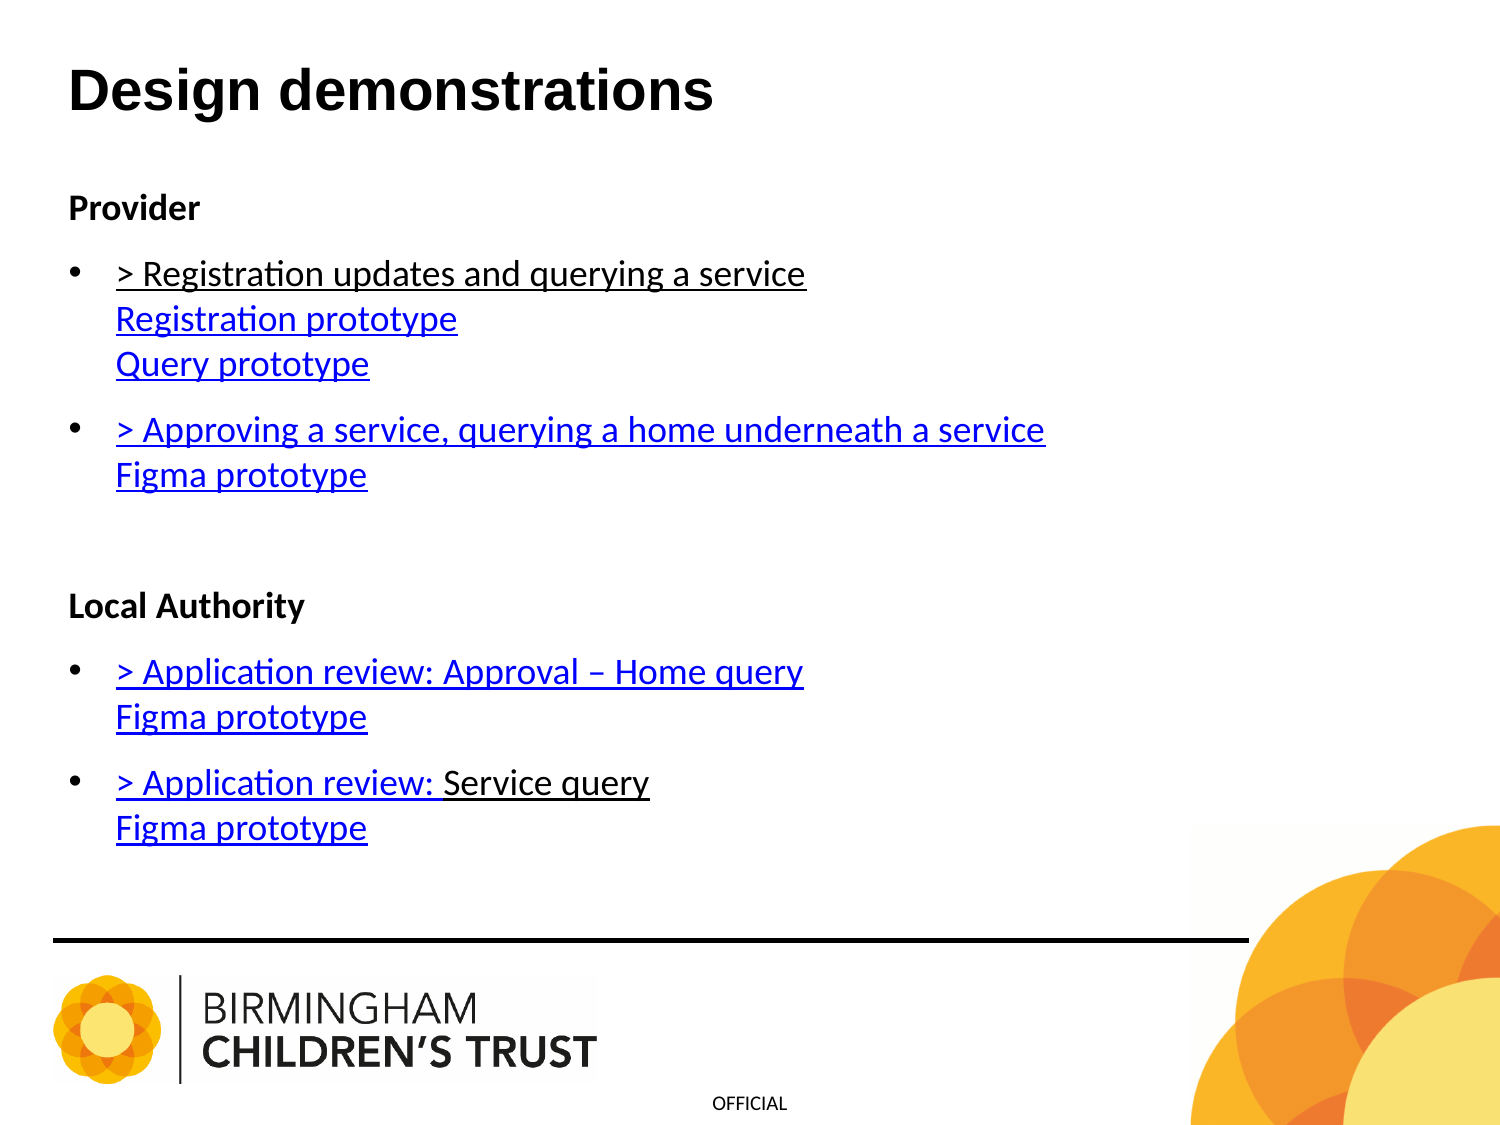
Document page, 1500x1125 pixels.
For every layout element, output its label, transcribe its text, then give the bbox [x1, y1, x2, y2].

text_box Provider > Registration updates and querying a service Registration prototype Query prototype > Approving a service, querying a home underneath a service Figma prototype Local Authority > Application review: Approval – Home query Figma prototype > Application review: Service query Figma prototype [53, 175, 1131, 1125]
picture [1191, 826, 1500, 1125]
text_box Design demonstrations [53, 45, 1365, 119]
